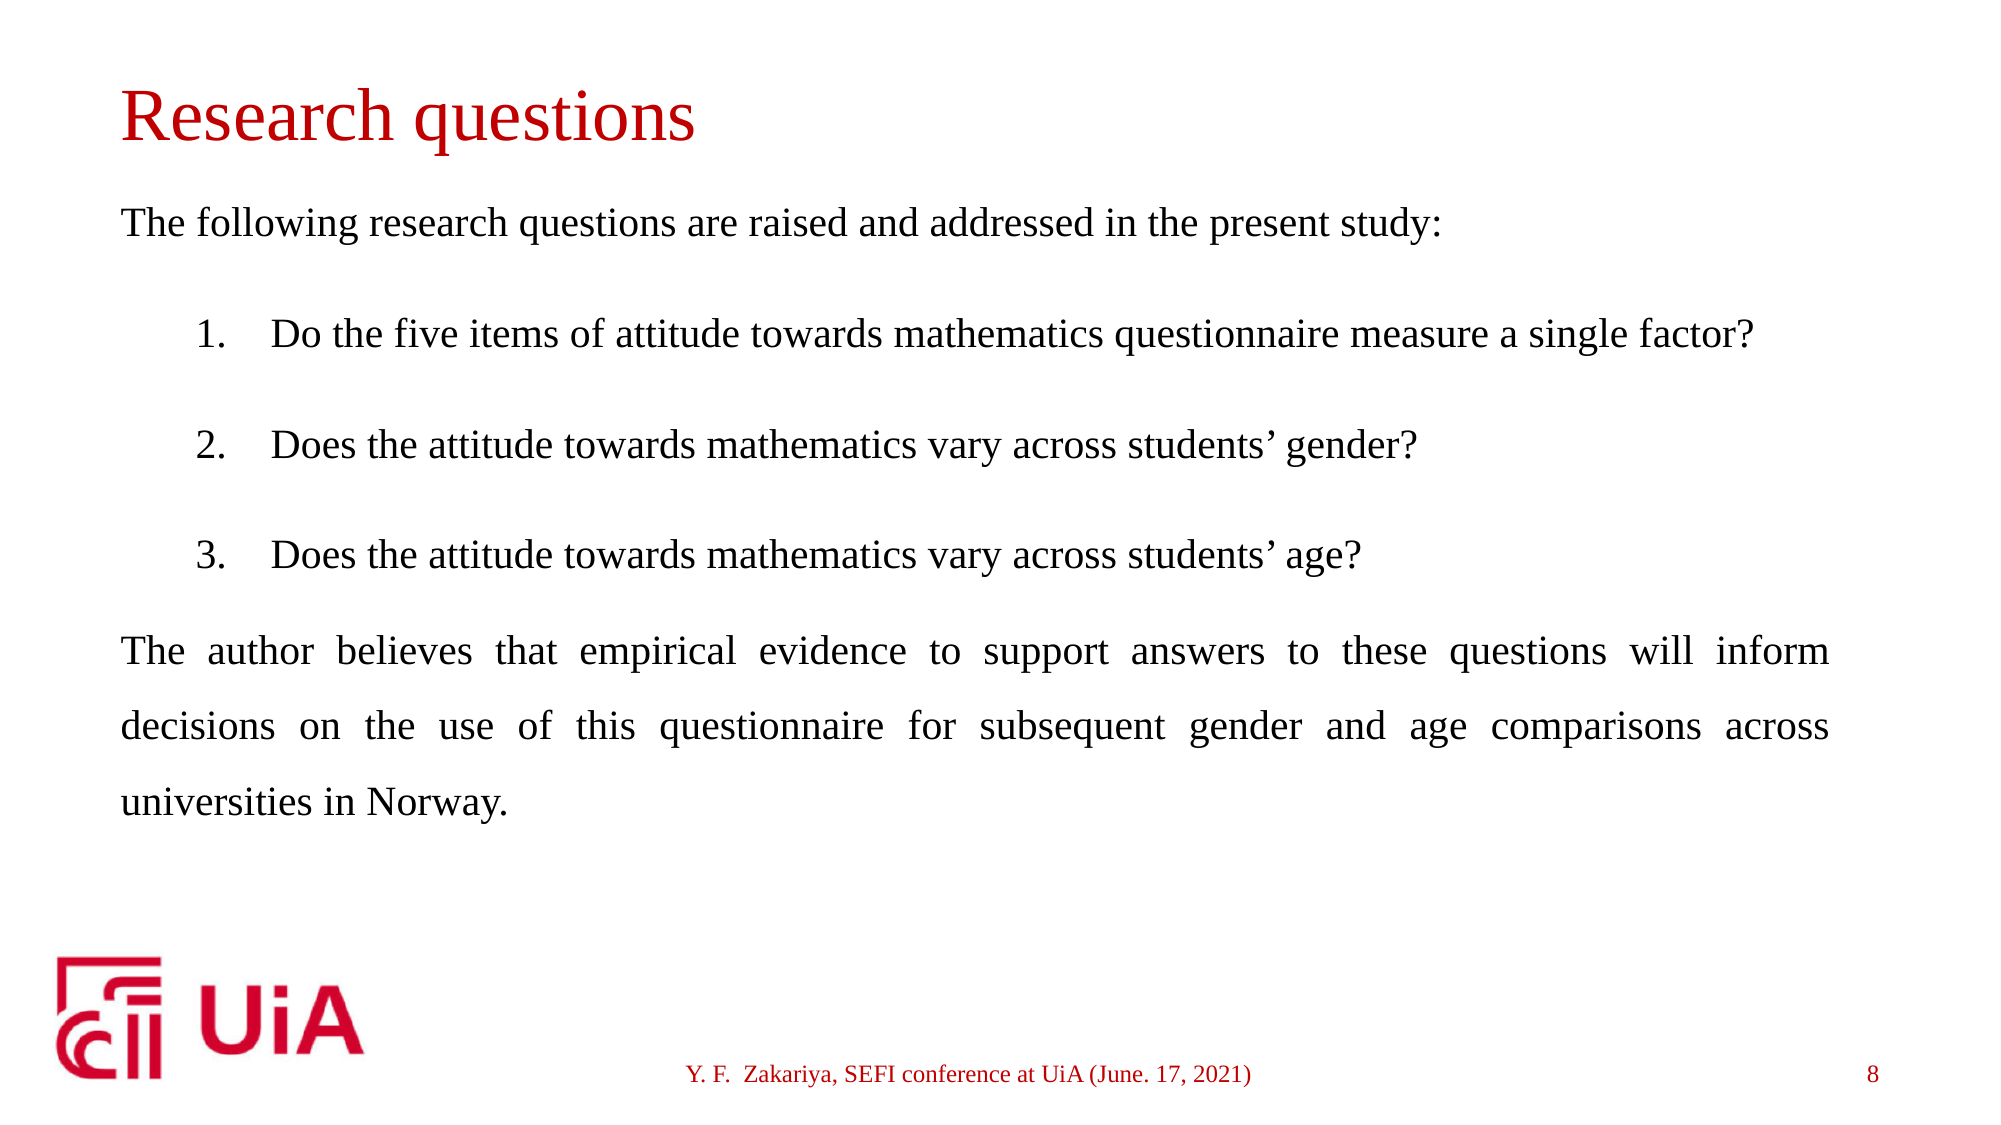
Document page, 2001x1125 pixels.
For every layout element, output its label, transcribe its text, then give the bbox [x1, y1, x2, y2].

footer Y. F. Zakariya, SEFI conference at UiA (June. 17, 2021) [600, 1042, 1338, 1103]
picture [52, 949, 367, 1093]
list The following research questions are raised and addressed in the present study: Do the five items of attitude towards mathematics questionnaire measure a single factor? Does the attitude towards mathematics vary across students’ gender? Does the attitude towards mathematics vary across students’ age? The author believes that empirical evidence to support answers to these questions will inform decisions on the use of this questionnaire for subsequent gender and age comparisons across universities in Norway. [105, 192, 1847, 950]
title Research questions [105, 44, 1895, 188]
slide_number 8 [1444, 1042, 1895, 1103]
